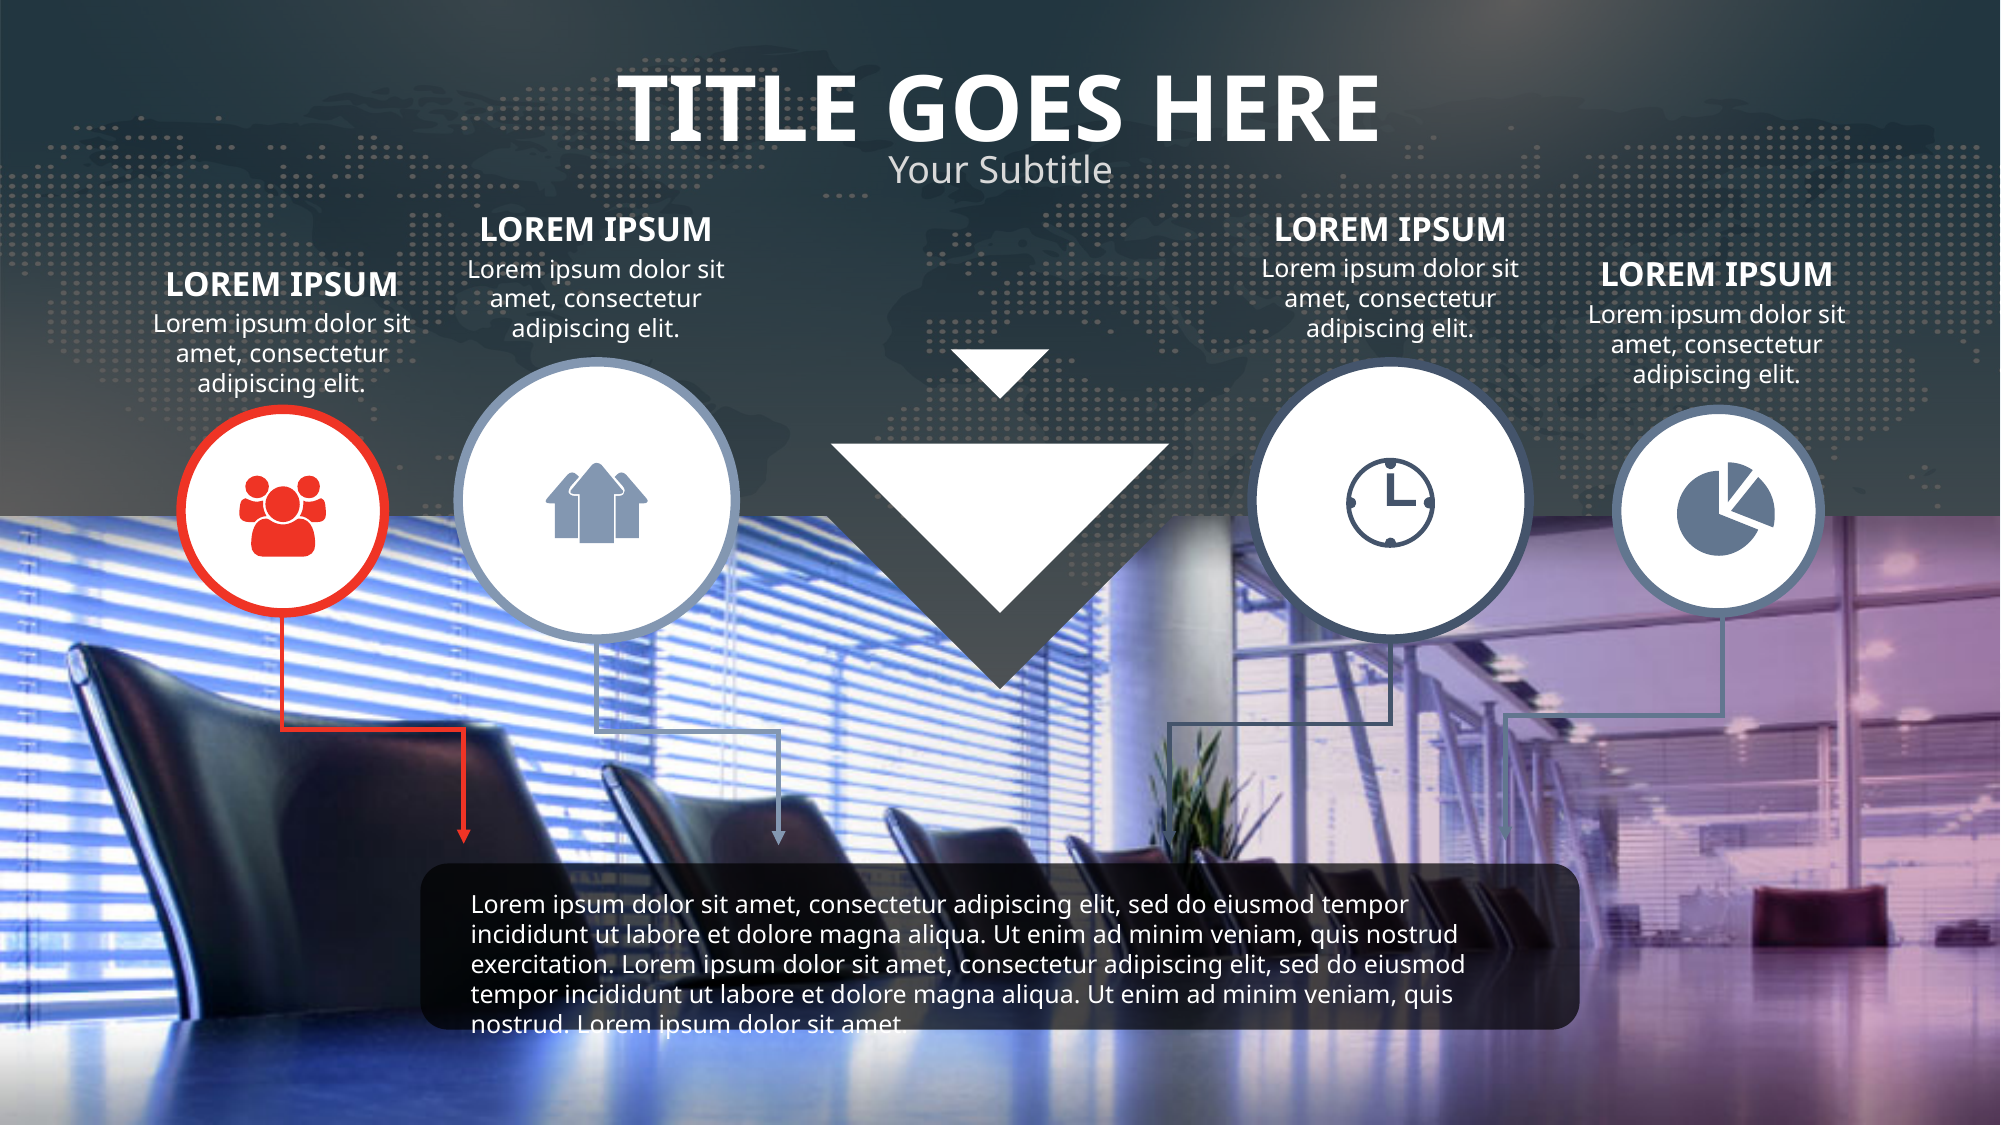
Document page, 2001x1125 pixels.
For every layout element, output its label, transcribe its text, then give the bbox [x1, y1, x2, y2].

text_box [1158, 613, 1401, 835]
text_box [1488, 606, 1739, 824]
text_box [457, 360, 737, 640]
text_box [573, 640, 802, 823]
text_box [1615, 408, 1822, 612]
text_box [245, 475, 300, 523]
text_box LOREM IPSUM Lorem ipsum dolor sit amet, consectetur adipiscing elit. [131, 258, 432, 403]
text_box [0, 515, 2000, 1125]
text_box [297, 475, 320, 499]
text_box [544, 462, 650, 544]
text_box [258, 638, 487, 821]
text_box LOREM IPSUM Lorem ipsum dolor sit amet, consectetur adipiscing elit. [446, 203, 747, 348]
text_box [948, 348, 1052, 401]
text_box [239, 498, 326, 557]
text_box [420, 863, 1580, 1030]
text_box [179, 408, 386, 614]
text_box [1346, 457, 1435, 548]
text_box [1677, 462, 1775, 556]
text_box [548, 42, 1452, 199]
text_box LOREM IPSUM Lorem ipsum dolor sit amet, consectetur adipiscing elit. [1567, 248, 1867, 394]
text_box [828, 442, 1172, 615]
text_box LOREM IPSUM Lorem ipsum dolor sit amet, consectetur adipiscing elit. [1240, 203, 1541, 348]
text_box [1250, 360, 1531, 640]
